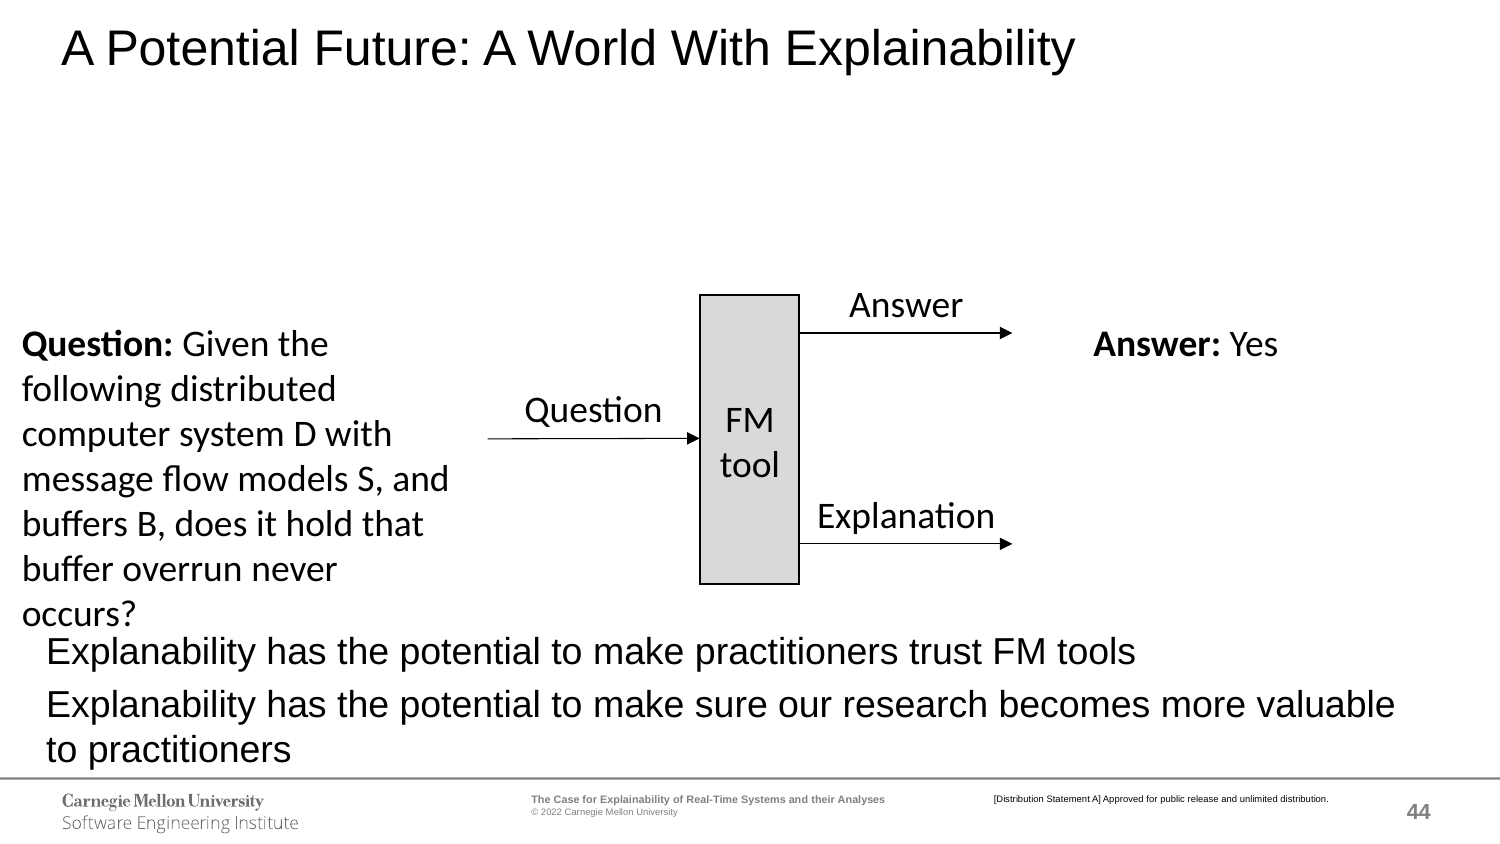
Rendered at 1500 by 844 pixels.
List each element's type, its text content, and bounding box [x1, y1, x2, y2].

text_box FM tool [699, 294, 800, 585]
text_box Question [487, 377, 700, 438]
text_box Explanability has the potential to make practitioners trust FM tools [46, 627, 1434, 673]
text_box Explanability has the potential to make sure our research becomes more valuable to practitioners [46, 680, 1434, 771]
text_box Question: Given the following distributed computer system D with message flow models S, and buffers B, does it hold that buffer overrun never occurs? [7, 311, 466, 642]
text_box Answer [800, 272, 1013, 332]
text_box Explanation [800, 483, 1013, 543]
text_box Answer: Yes [1078, 311, 1491, 372]
text_box A Potential Future: A World With Explainability [46, 14, 1434, 84]
